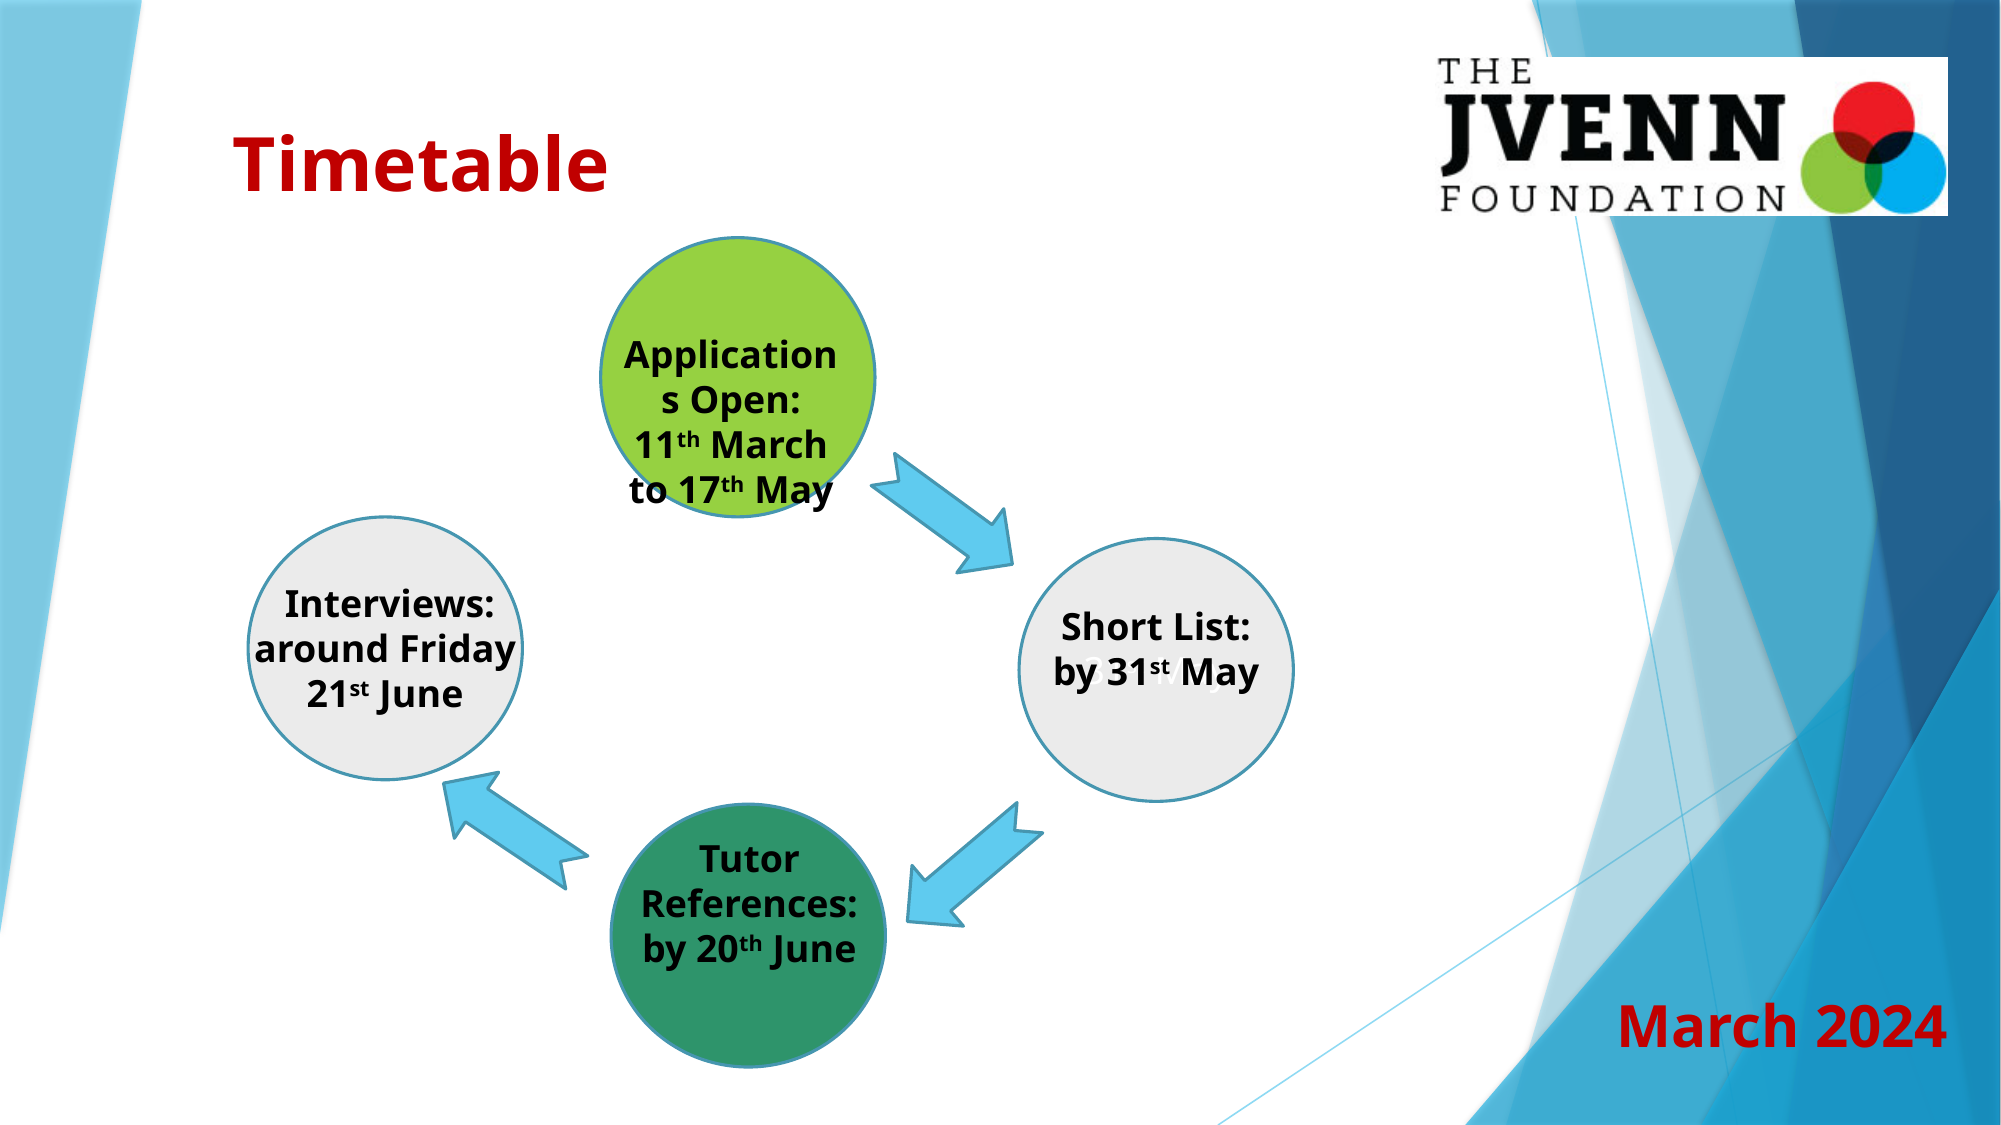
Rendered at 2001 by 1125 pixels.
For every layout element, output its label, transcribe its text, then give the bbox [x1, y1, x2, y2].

text_box Short List: by 31st May [1031, 595, 1282, 701]
text_box [271, 515, 499, 572]
subtitle March 2024 [1536, 982, 1963, 1067]
text_box [616, 978, 880, 1069]
picture [1434, 57, 1948, 217]
text_box [270, 723, 501, 782]
text_box Interviews: around Friday 21st June [237, 572, 533, 723]
text_box [441, 770, 590, 891]
text_box Tutor References: by 20th June [613, 827, 886, 978]
text_box 31st May [1017, 612, 1295, 803]
text_box [639, 236, 837, 278]
text_box [668, 802, 829, 827]
text_box Applications Open: 11th March to 17th May [600, 278, 862, 519]
text_box [869, 452, 1014, 575]
text_box [609, 906, 613, 966]
text_box Timetable [218, 108, 625, 214]
text_box 31st May [1041, 536, 1271, 595]
text_box [905, 801, 1045, 928]
text_box [862, 314, 877, 441]
